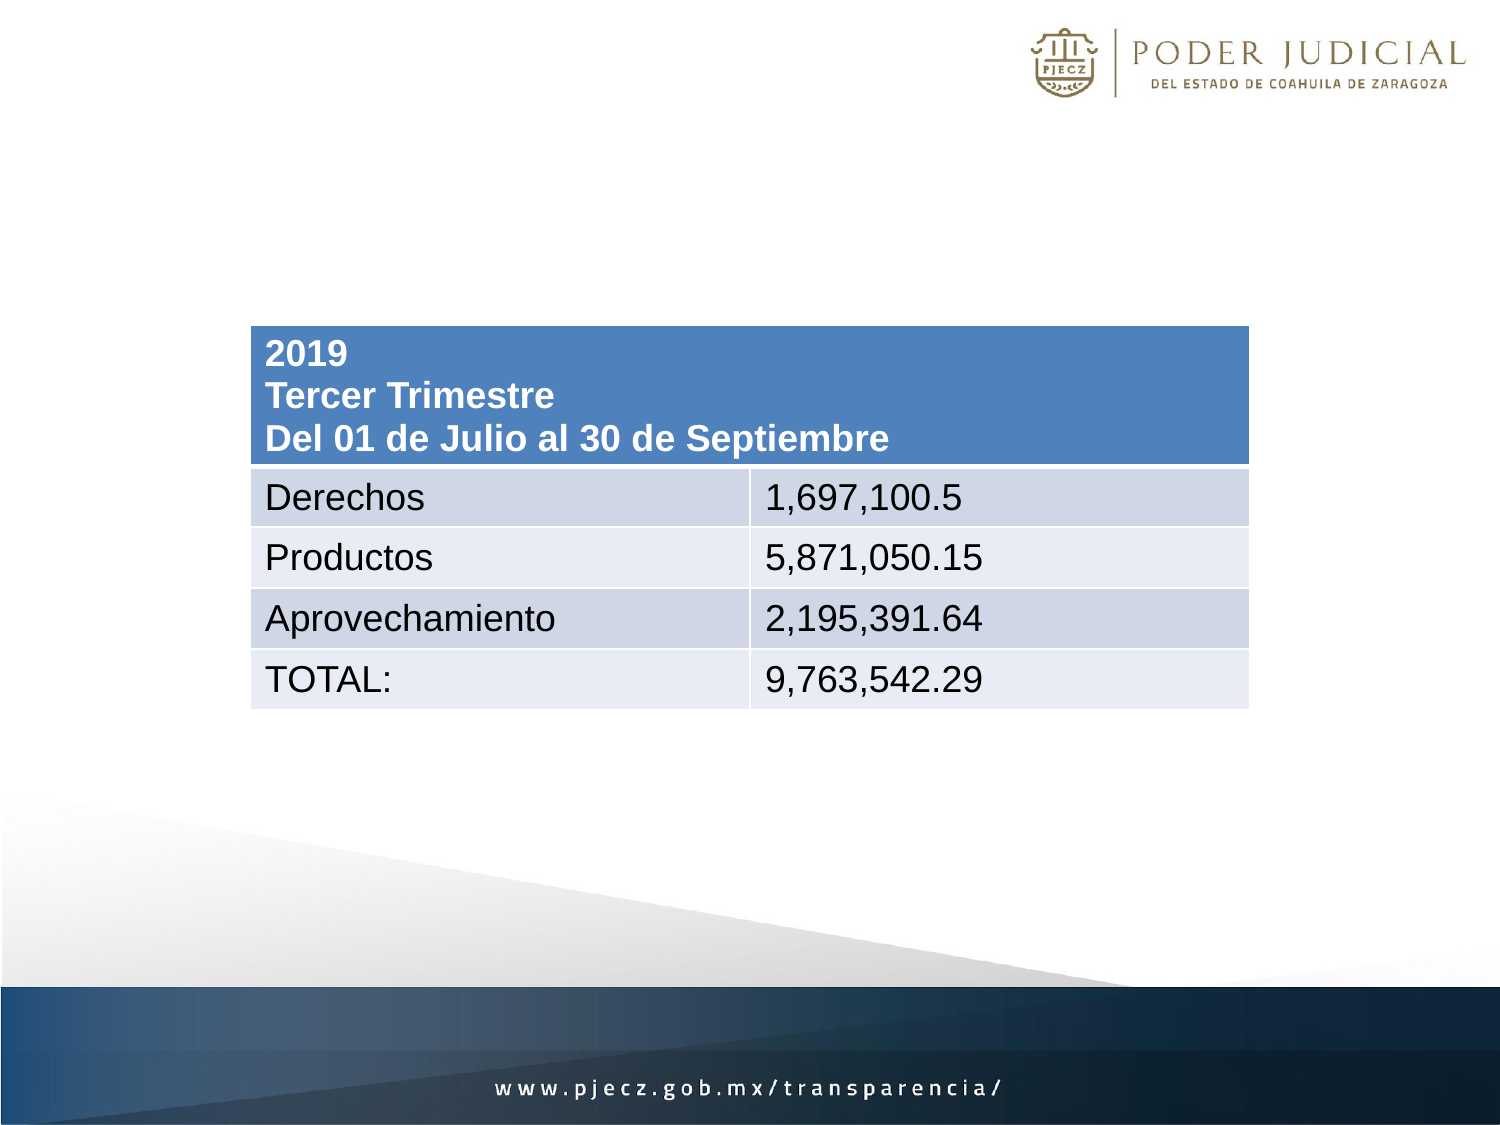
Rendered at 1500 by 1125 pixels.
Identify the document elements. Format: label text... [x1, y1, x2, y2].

table_cell Aprovechamiento [251, 589, 749, 648]
table_cell 9,763,542.29 [751, 650, 1249, 709]
table_cell 1,697,100.5 [751, 469, 1249, 526]
table_cell Derechos [251, 469, 749, 526]
table_header 2019 Tercer Trimestre Del 01 de Julio al 30 de Septiembre [251, 326, 1249, 464]
picture [0, 0, 1500, 1125]
table_cell 2,195,391.64 [751, 589, 1249, 648]
table_cell Productos [251, 528, 749, 587]
table_cell 5,871,050.15 [751, 528, 1249, 587]
table_cell TOTAL: [251, 650, 749, 709]
